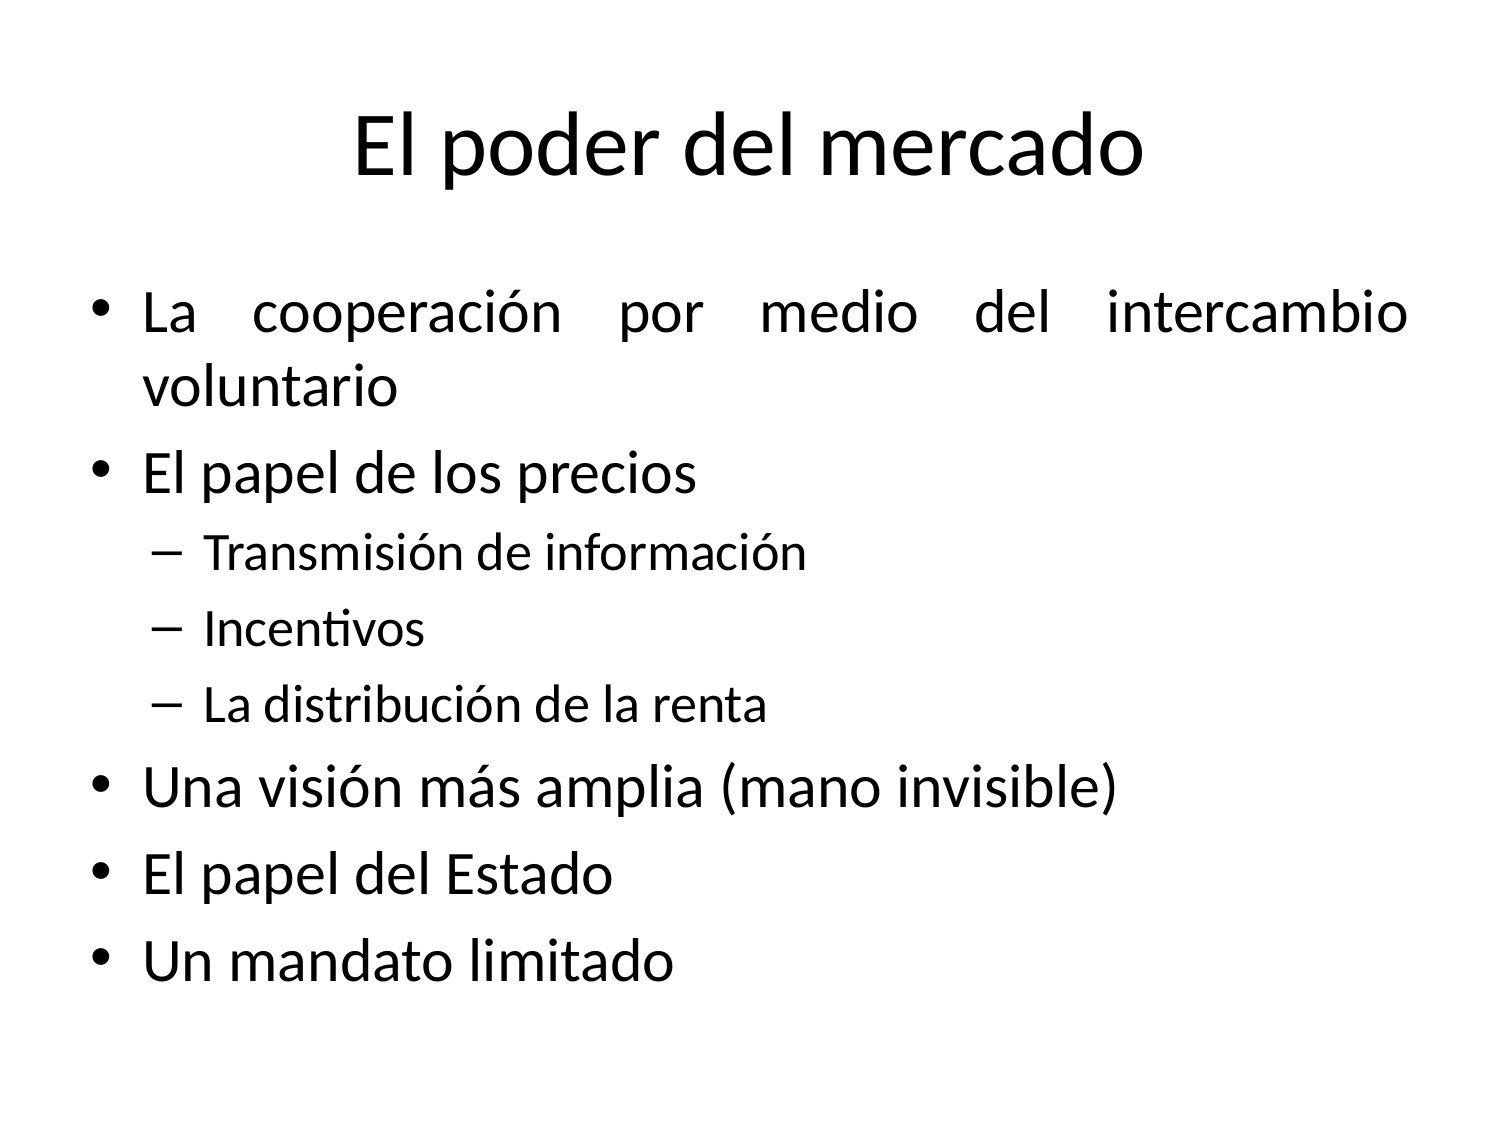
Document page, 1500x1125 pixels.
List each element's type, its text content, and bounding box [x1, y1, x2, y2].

title El poder del mercado [75, 45, 1425, 233]
list La cooperación por medio del intercambio voluntario El papel de los precios Transmisión de información Incentivos La distribución de la renta Una visión más amplia (mano invisible) El papel del Estado Un mandato limitado [75, 262, 1425, 1005]
